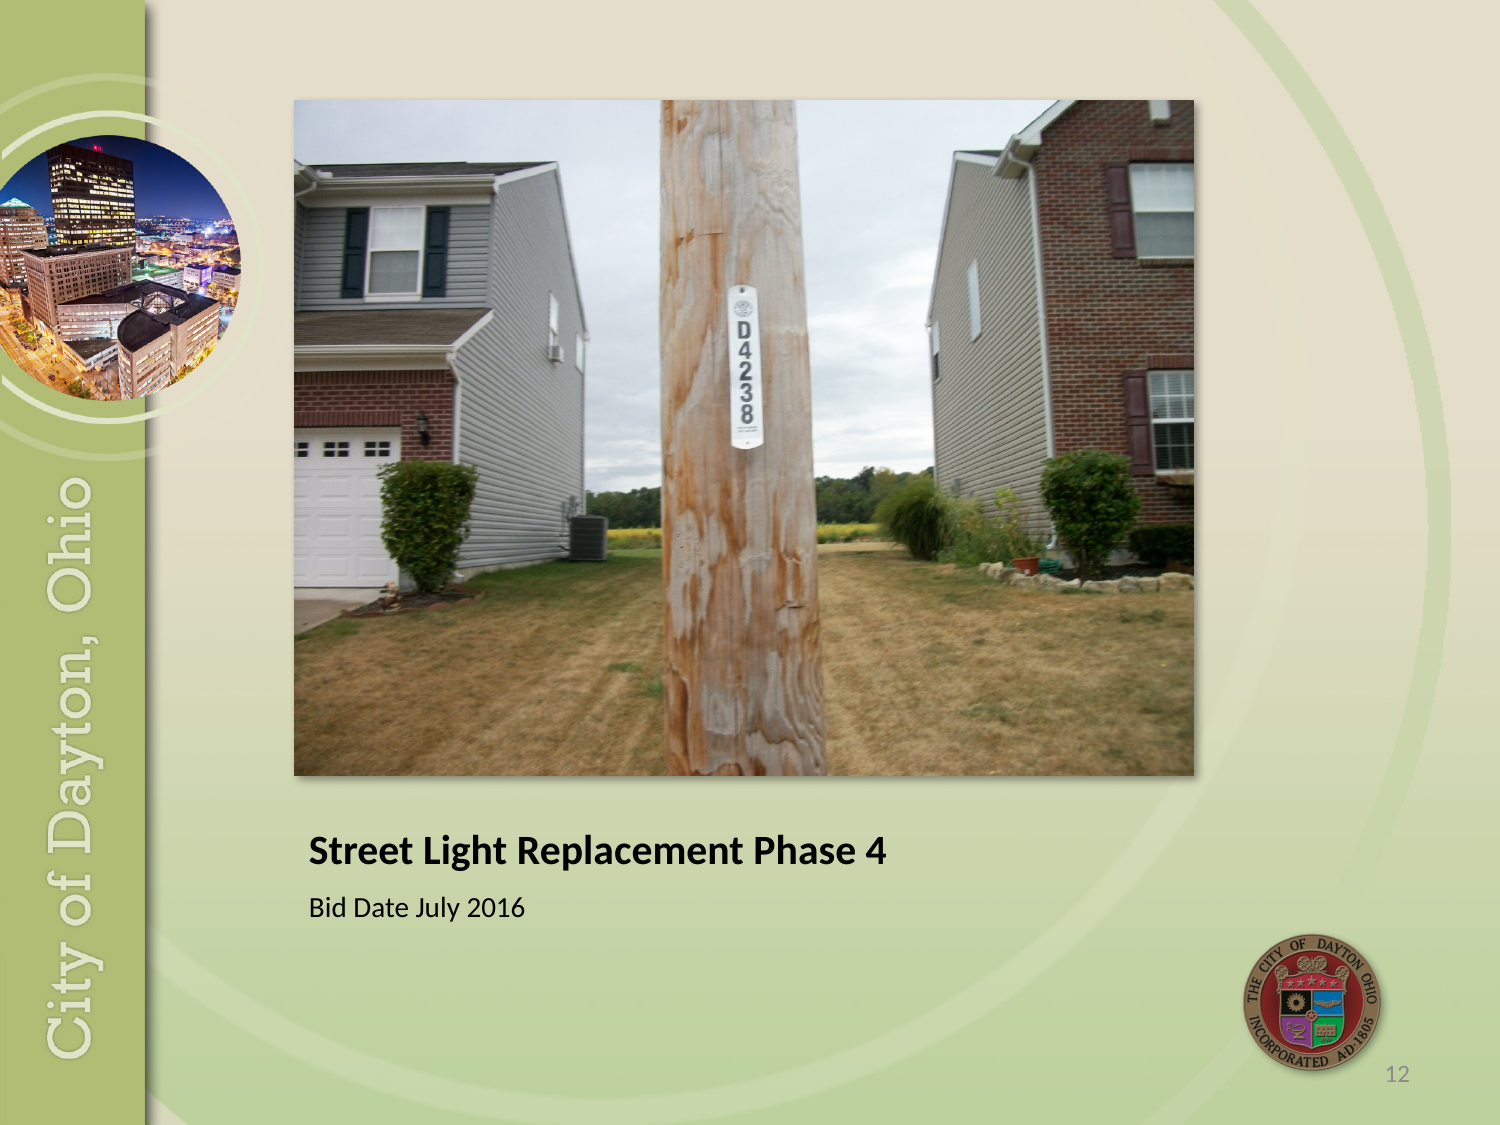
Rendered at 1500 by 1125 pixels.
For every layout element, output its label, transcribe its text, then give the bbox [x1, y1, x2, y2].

title Street Light Replacement Phase 4 [294, 787, 1194, 880]
list Bid Date July 2016 [294, 880, 1194, 1013]
slide_number 12 [1074, 1042, 1425, 1103]
picture [0, 0, 1500, 1125]
